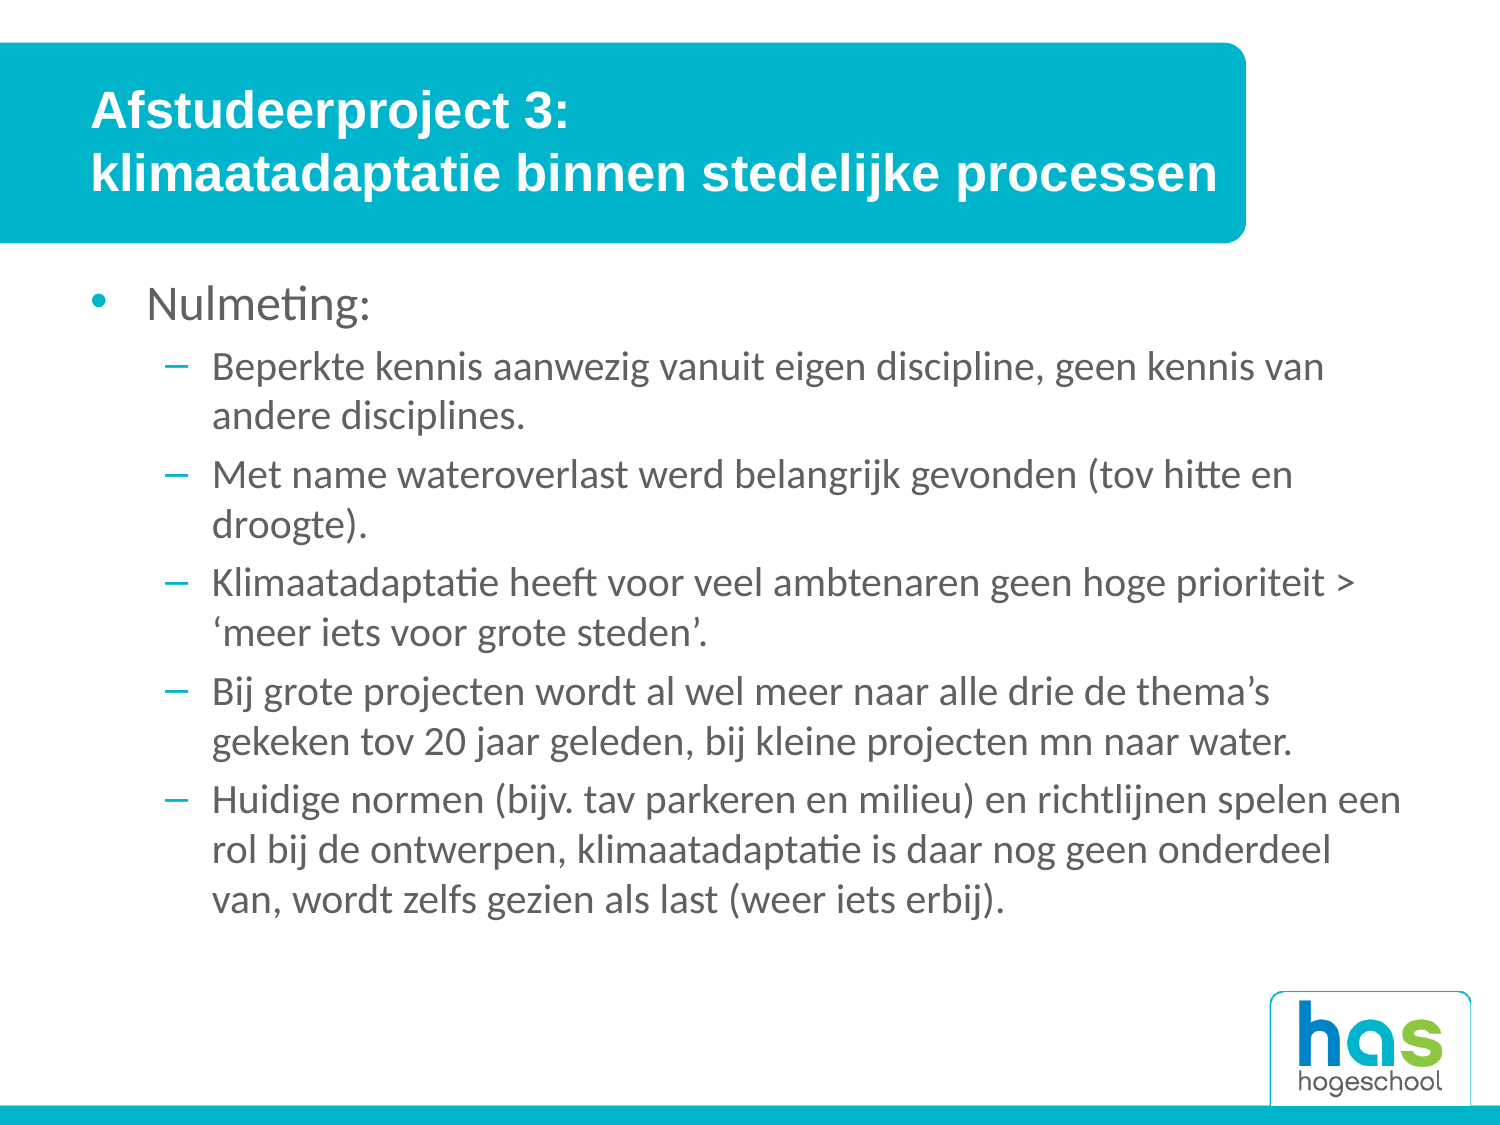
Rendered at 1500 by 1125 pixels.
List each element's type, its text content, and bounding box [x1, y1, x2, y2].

title Afstudeerproject 3: klimaatadaptatie binnen stedelijke processen [75, 45, 1235, 233]
picture [0, 991, 1500, 1125]
list Nulmeting: Beperkte kennis aanwezig vanuit eigen discipline, geen kennis van andere disciplines. Met name wateroverlast werd belangrijk gevonden (tov hitte en droogte). Klimaatadaptatie heeft voor veel ambtenaren geen hoge prioriteit > ‘meer iets voor grote steden’. Bij grote projecten wordt al wel meer naar alle drie de thema’s gekeken tov 20 jaar geleden, bij kleine projecten mn naar water. Huidige normen (bijv. tav parkeren en milieu) en richtlijnen spelen een rol bij de ontwerpen, klimaatadaptatie is daar nog geen onderdeel van, wordt zelfs gezien als last (weer iets erbij). [75, 262, 1425, 988]
